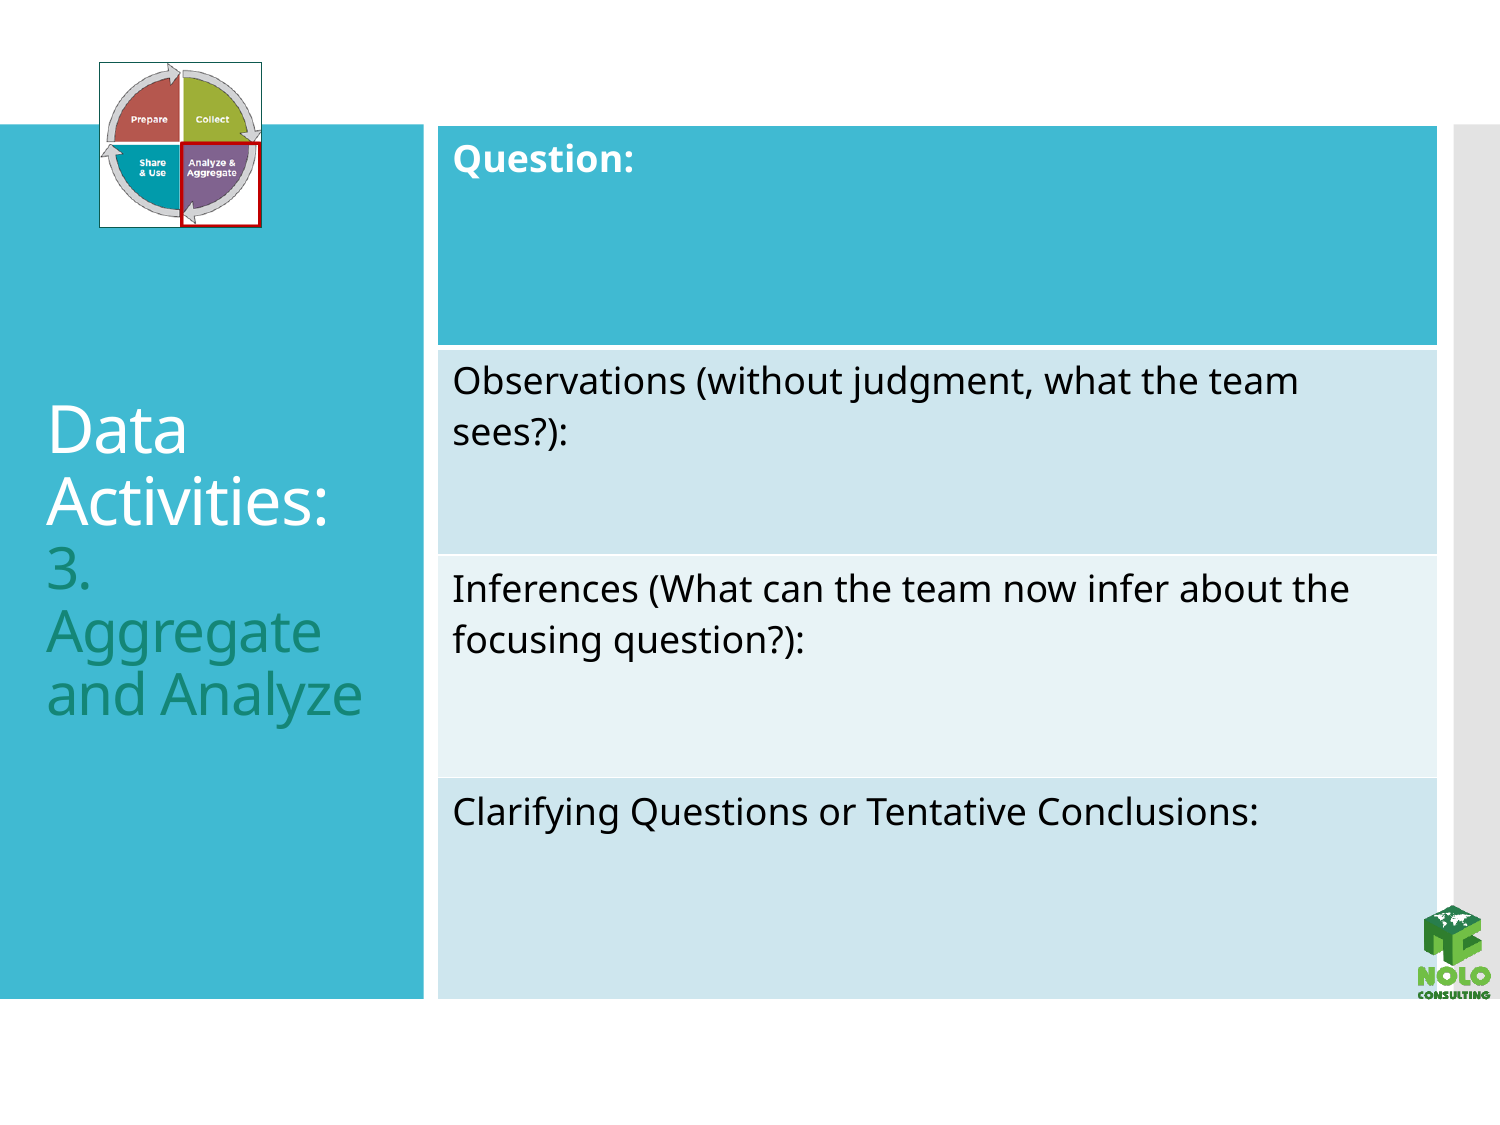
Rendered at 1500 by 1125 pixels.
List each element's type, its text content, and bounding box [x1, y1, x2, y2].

table_cell Observations (without judgment, what the team sees?): [438, 350, 1437, 554]
table_cell Clarifying Questions or Tentative Conclusions: [438, 778, 1437, 999]
title Data Activities: 3. Aggregate and Analyze [31, 184, 394, 940]
table_header Question: [438, 126, 1437, 345]
picture [1407, 899, 1500, 1011]
table_cell Inferences (What can the team now infer about the focusing question?): [438, 556, 1437, 777]
picture [99, 62, 262, 228]
